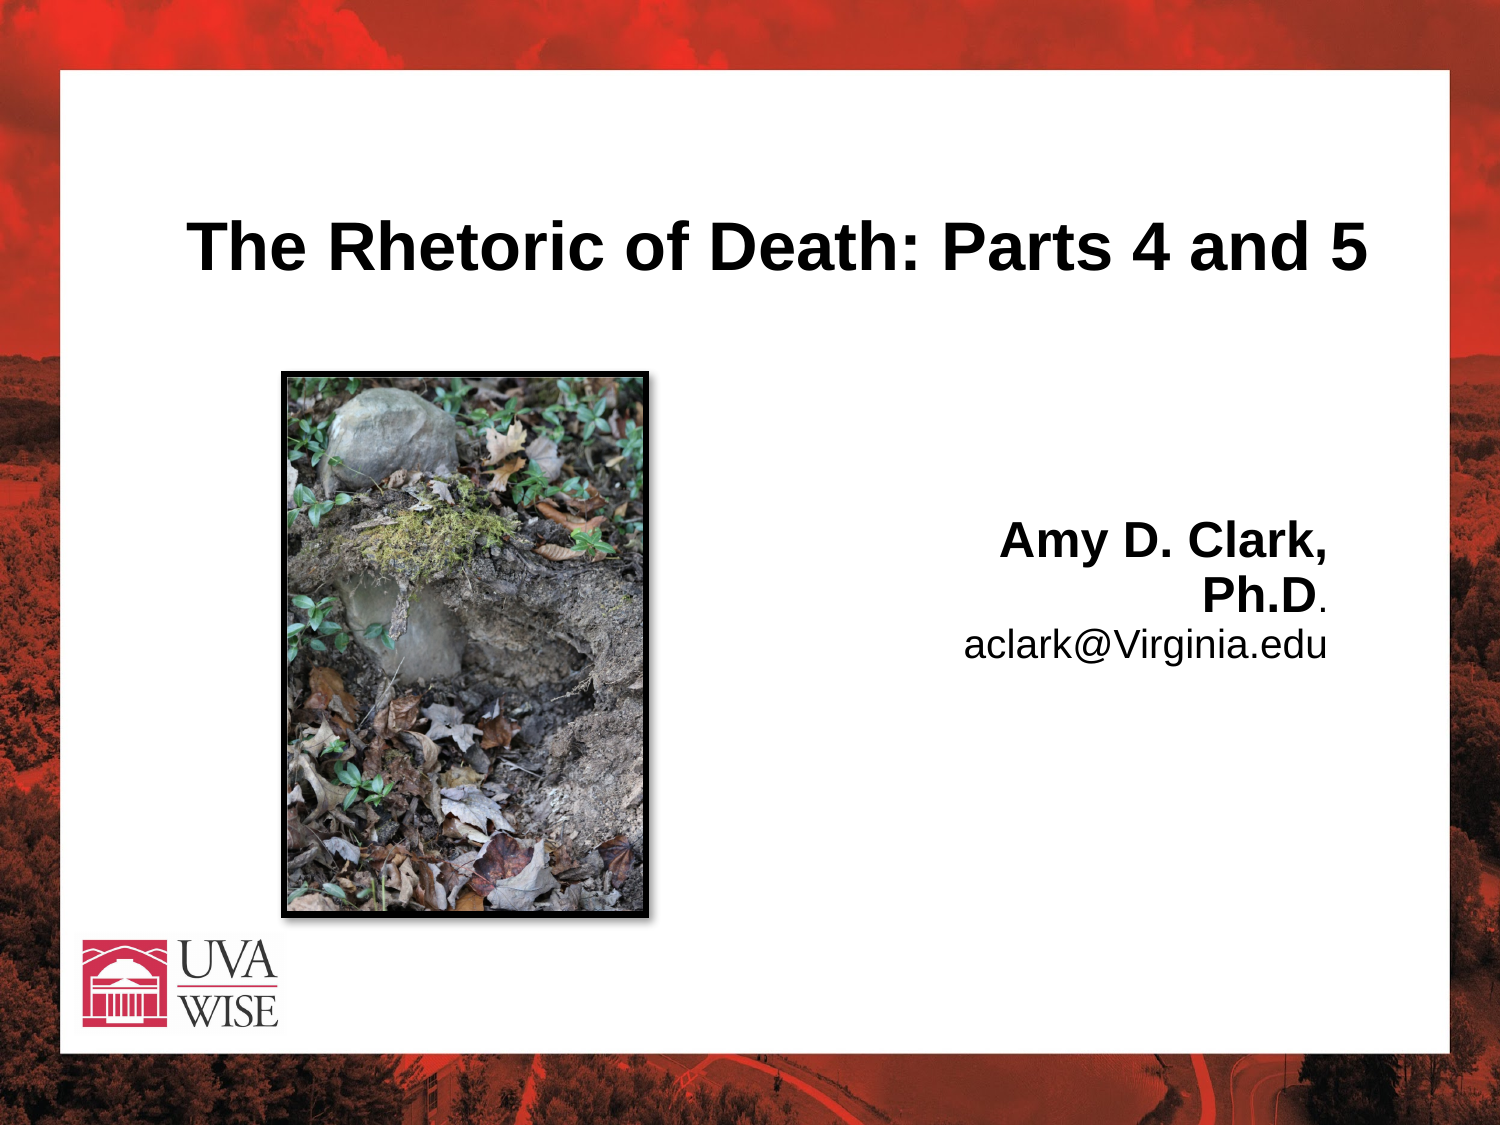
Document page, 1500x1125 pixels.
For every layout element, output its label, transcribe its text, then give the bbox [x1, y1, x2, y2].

picture [0, 0, 1500, 1125]
title The Rhetoric of Death: Parts 4 and 5 [91, 139, 1386, 358]
text_box Amy D. Clark, Ph.D. aclark@Virginia.edu [859, 481, 1344, 700]
text_box [263, 931, 667, 1066]
